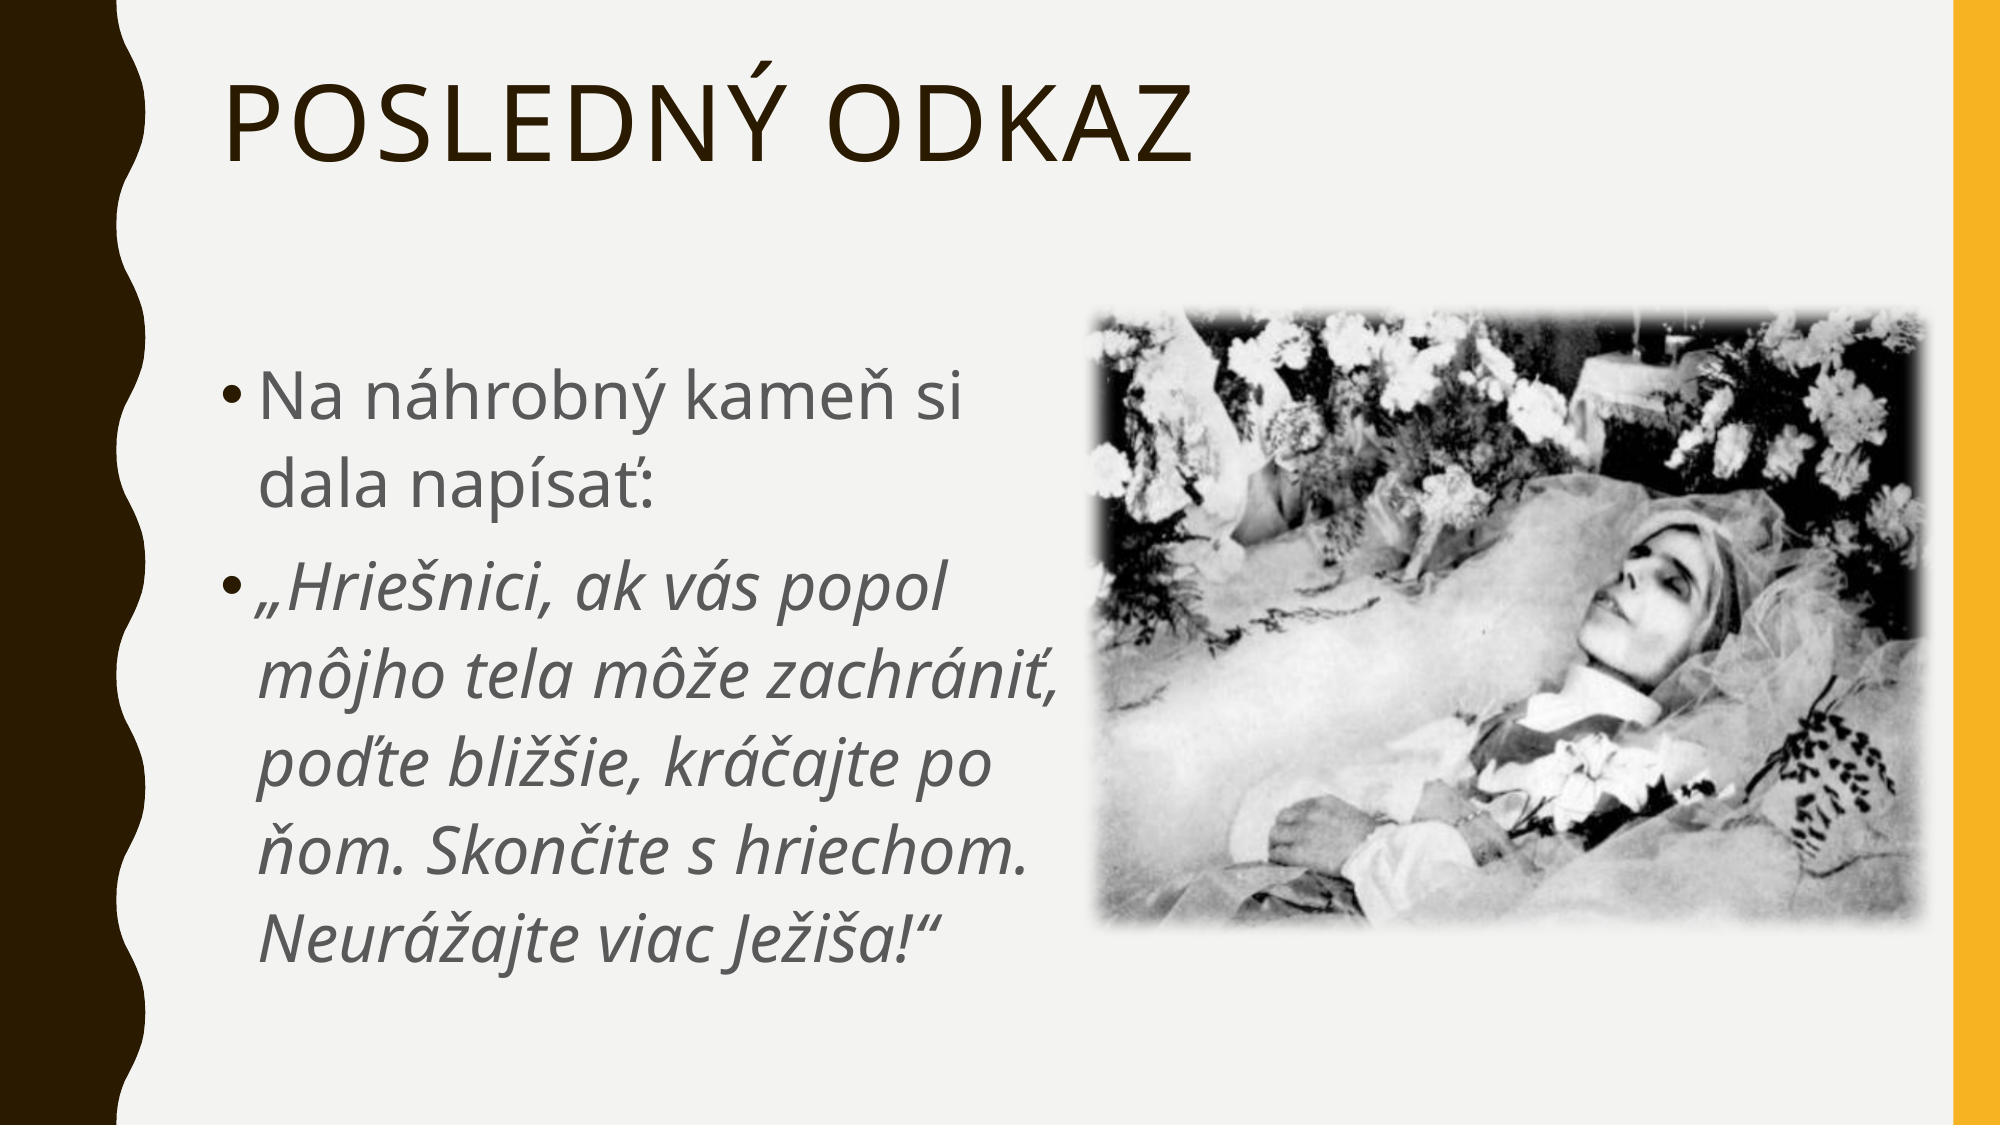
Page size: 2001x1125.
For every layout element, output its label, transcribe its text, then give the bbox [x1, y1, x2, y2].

title Posledný odkaz [205, 62, 1875, 308]
list Na náhrobný kameň si dala napísať: „Hriešnici, ak vás popol môjho tela môže zachrániť, poďte bližšie, kráčajte po ňom. Skončite s hriechom. Neurážajte viac Ježiša!“ [205, 337, 1130, 1083]
picture [1082, 302, 1937, 938]
